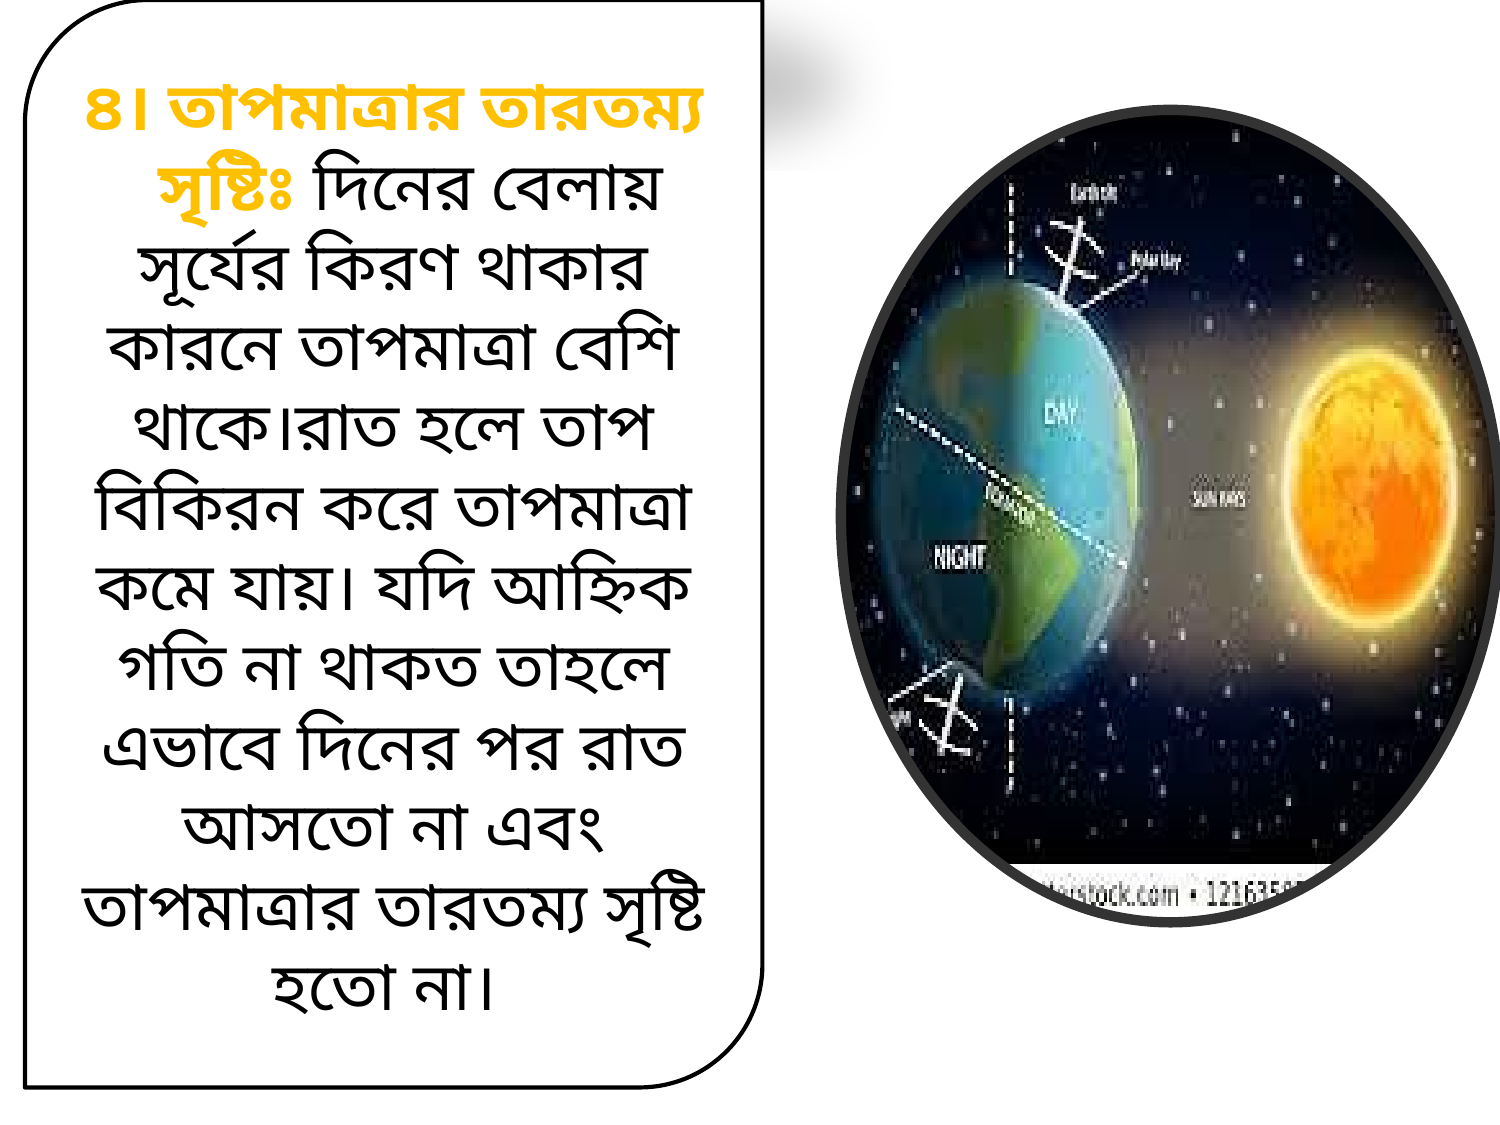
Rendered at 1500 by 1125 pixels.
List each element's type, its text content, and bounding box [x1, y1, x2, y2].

text_box ৪। তাপমাত্রার তারতম্য সৃষ্টিঃ দিনের বেলায় সূর্যের কিরণ থাকার কারনে তাপমাত্রা বেশি থাকে।রাত হলে তাপ বিকিরন করে তাপমাত্রা কমে যায়। যদি আহ্নিক গতি না থাকত তাহলে এভাবে দিনের পর রাত আসতো না এবং তাপমাত্রার তারতম্য সৃষ্টি হতো না। [22, 0, 765, 1090]
picture [840, 109, 1500, 923]
